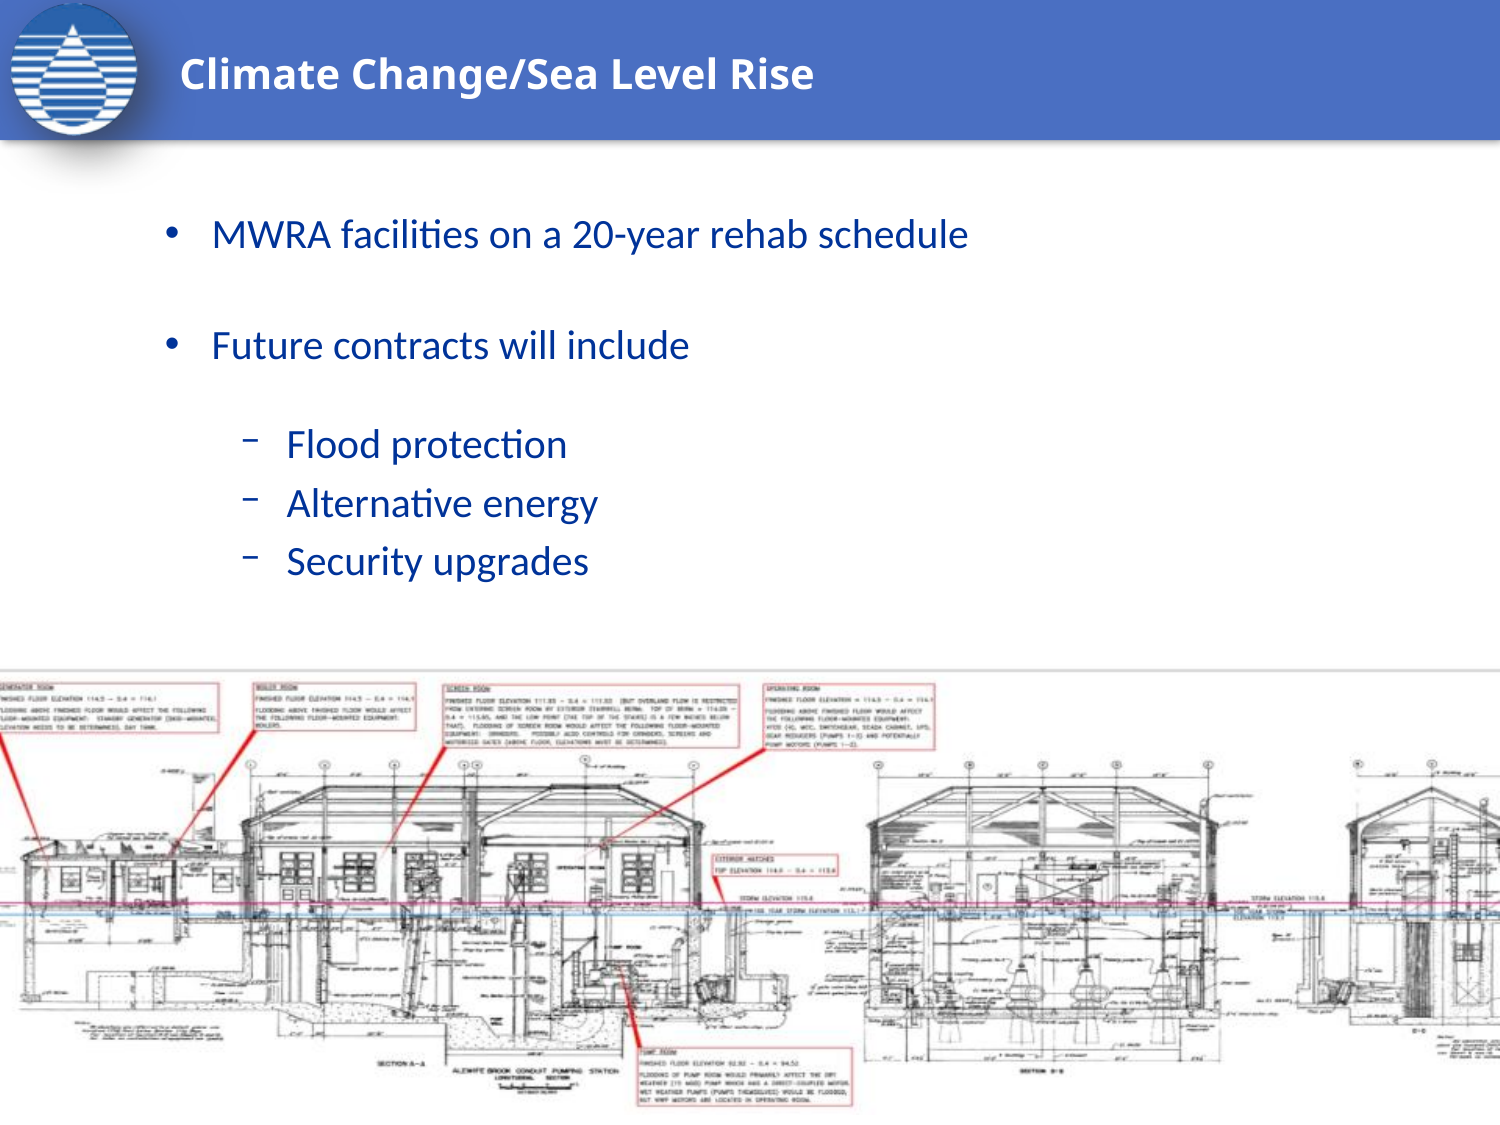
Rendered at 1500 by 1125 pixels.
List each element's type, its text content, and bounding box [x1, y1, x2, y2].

title Climate Change/Sea Level Rise [164, 0, 1500, 147]
text_box MWRA facilities on a 20-year rehab schedule Future contracts will include Flood protection Alternative energy Security upgrades [75, 199, 1424, 530]
picture [10, 3, 138, 136]
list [0, 652, 1500, 1115]
